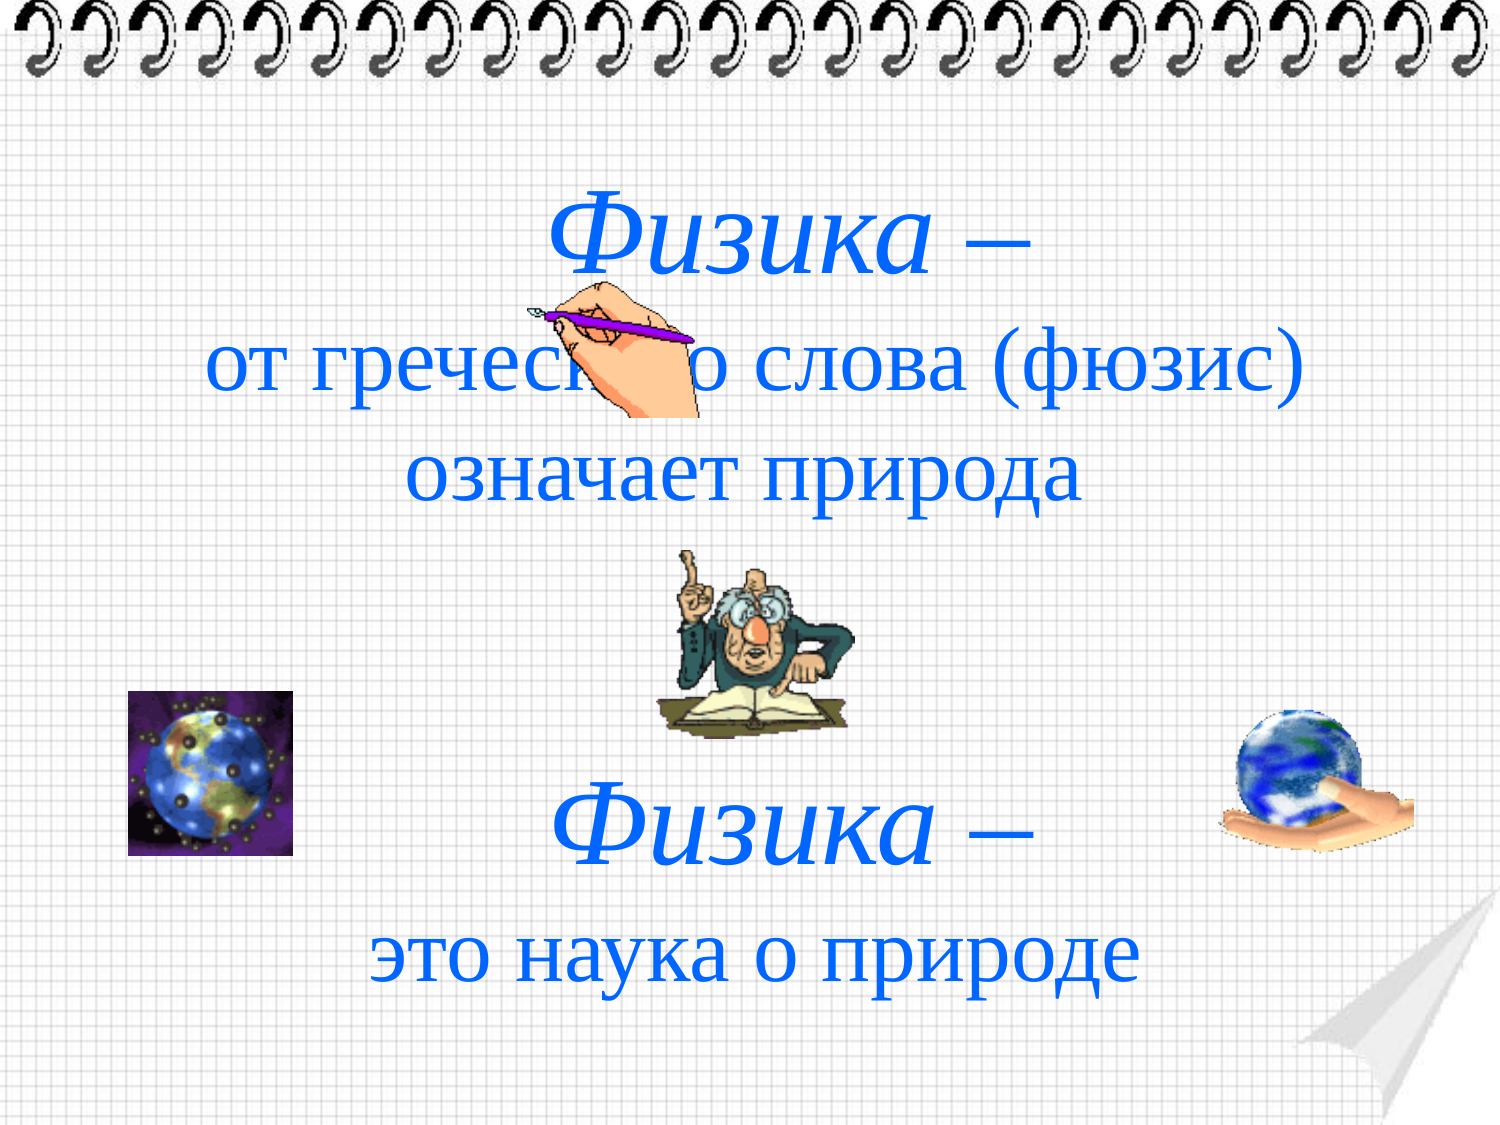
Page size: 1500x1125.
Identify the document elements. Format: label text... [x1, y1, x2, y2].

title Физика – от греческого слова (фюзис) означает природа Физика – это наука о природе [46, 82, 1465, 1067]
picture [0, 0, 1500, 1125]
